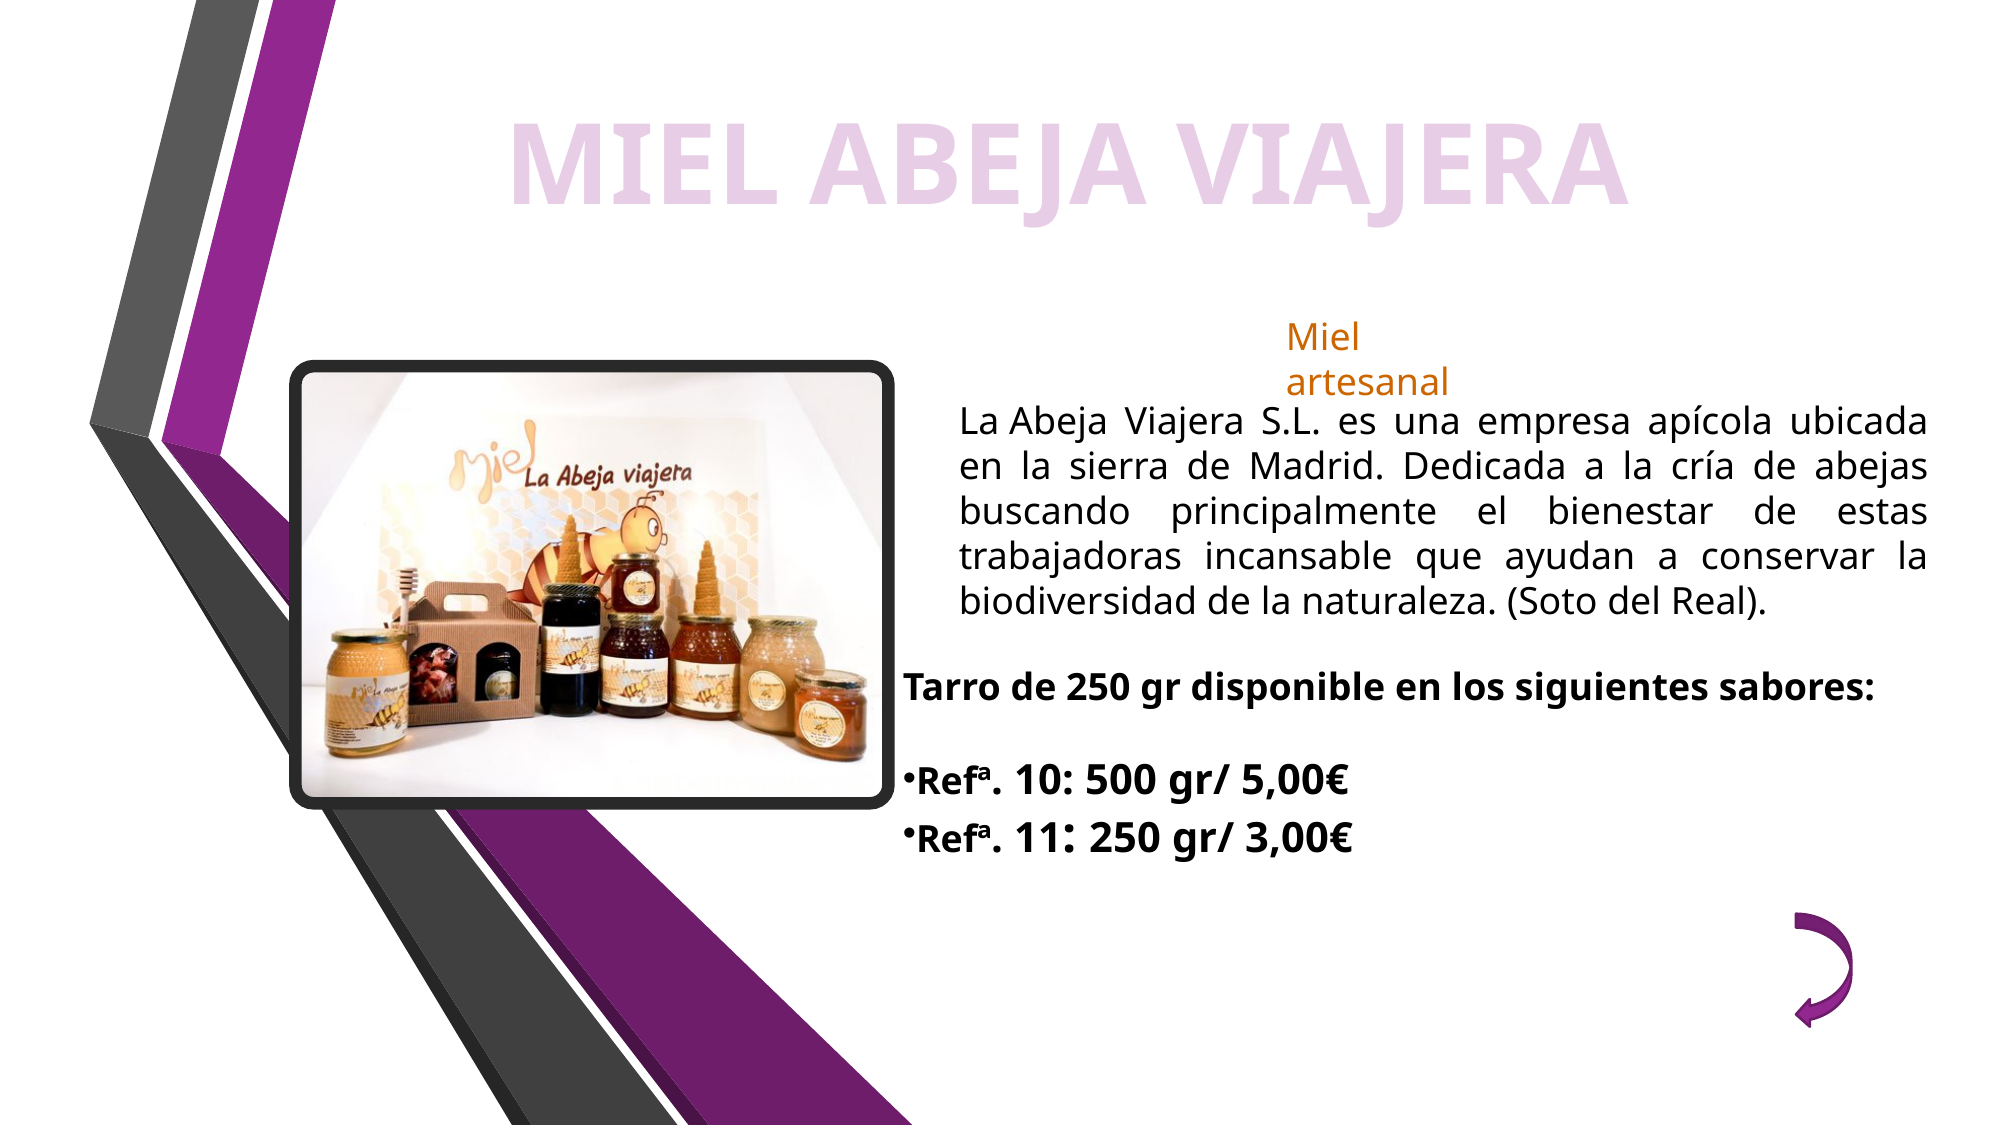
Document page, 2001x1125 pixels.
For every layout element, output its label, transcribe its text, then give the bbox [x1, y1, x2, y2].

text_box MIEL ABEJA VIAJERA [489, 84, 1645, 235]
text_box Tarro de 250 gr disponible en los siguientes sabores: Refª. 10: 500 gr/ 5,00€ Refª. 11: 250 gr/ 3,00€ [888, 655, 1892, 871]
picture [295, 365, 889, 804]
text_box [1794, 912, 1853, 1028]
text_box Miel artesanal [1270, 305, 1547, 411]
text_box La Abeja Viajera S.L. es una empresa apícola ubicada en la sierra de Madrid. Dedicada a la cría de abejas buscando principalmente el bienestar de estas trabajadoras incansable que ayudan a conservar la biodiversidad de la naturaleza. (Soto del Real). [944, 389, 1944, 630]
